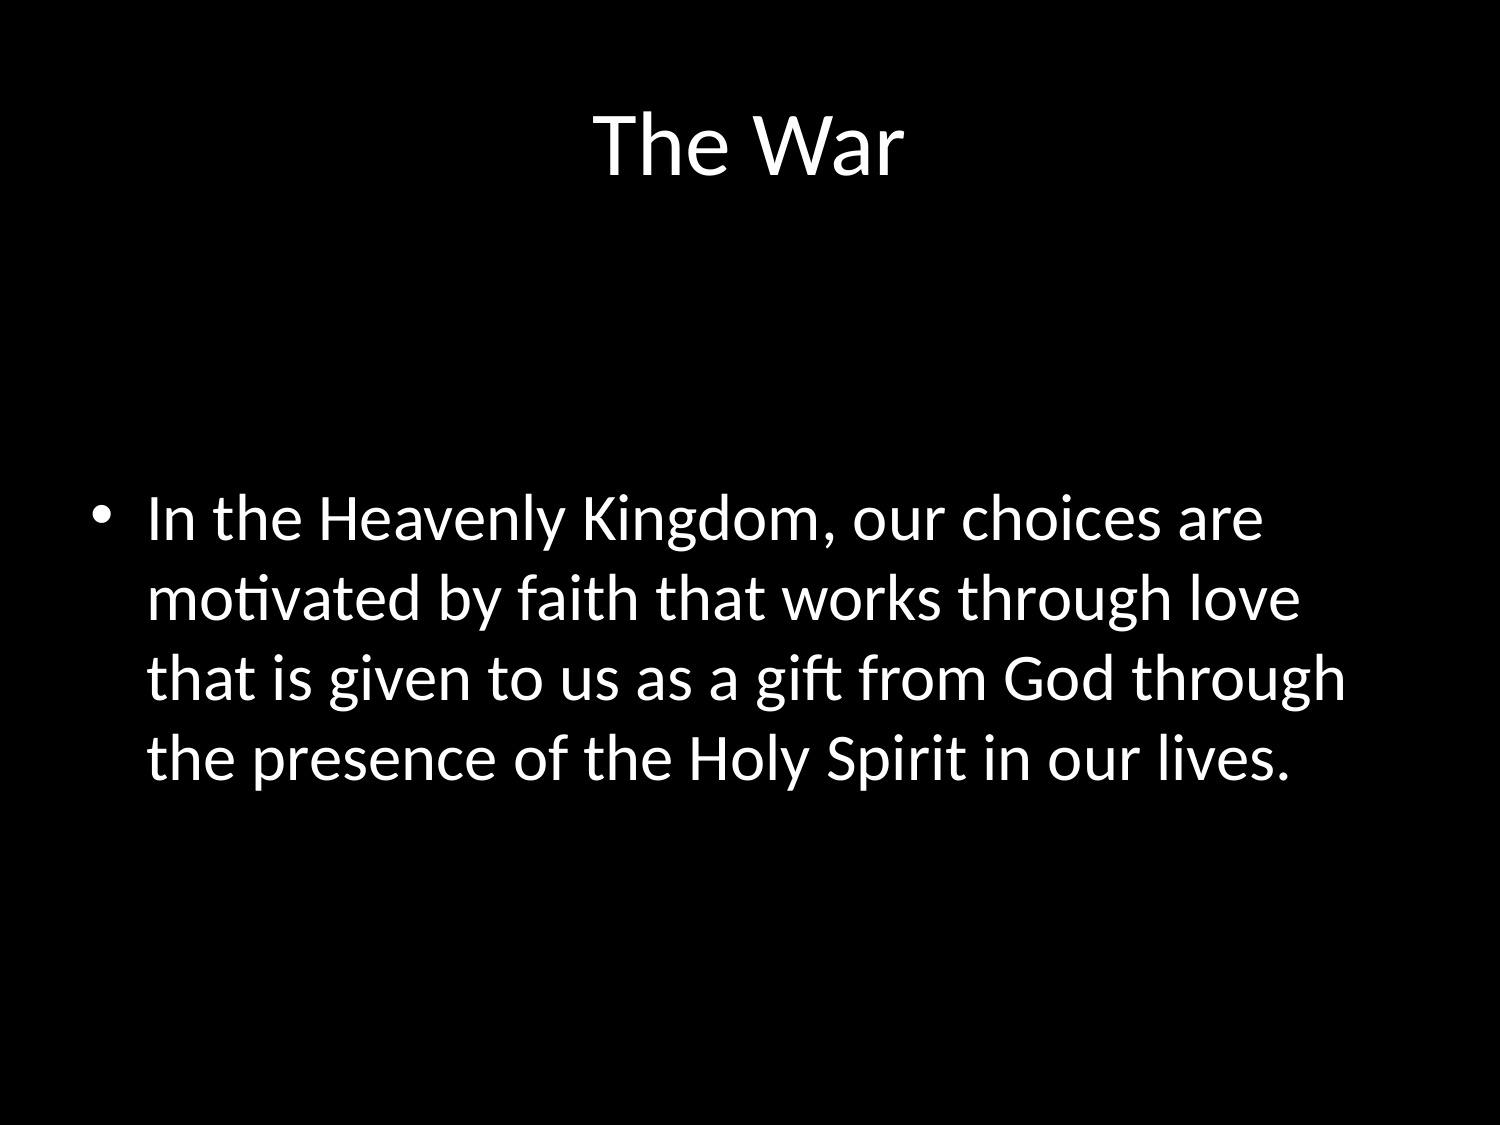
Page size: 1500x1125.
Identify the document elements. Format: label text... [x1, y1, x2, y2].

list In the Heavenly Kingdom, our choices are motivated by faith that works through love that is given to us as a gift from God through the presence of the Holy Spirit in our lives. [75, 262, 1425, 1005]
title The War [75, 45, 1425, 233]
